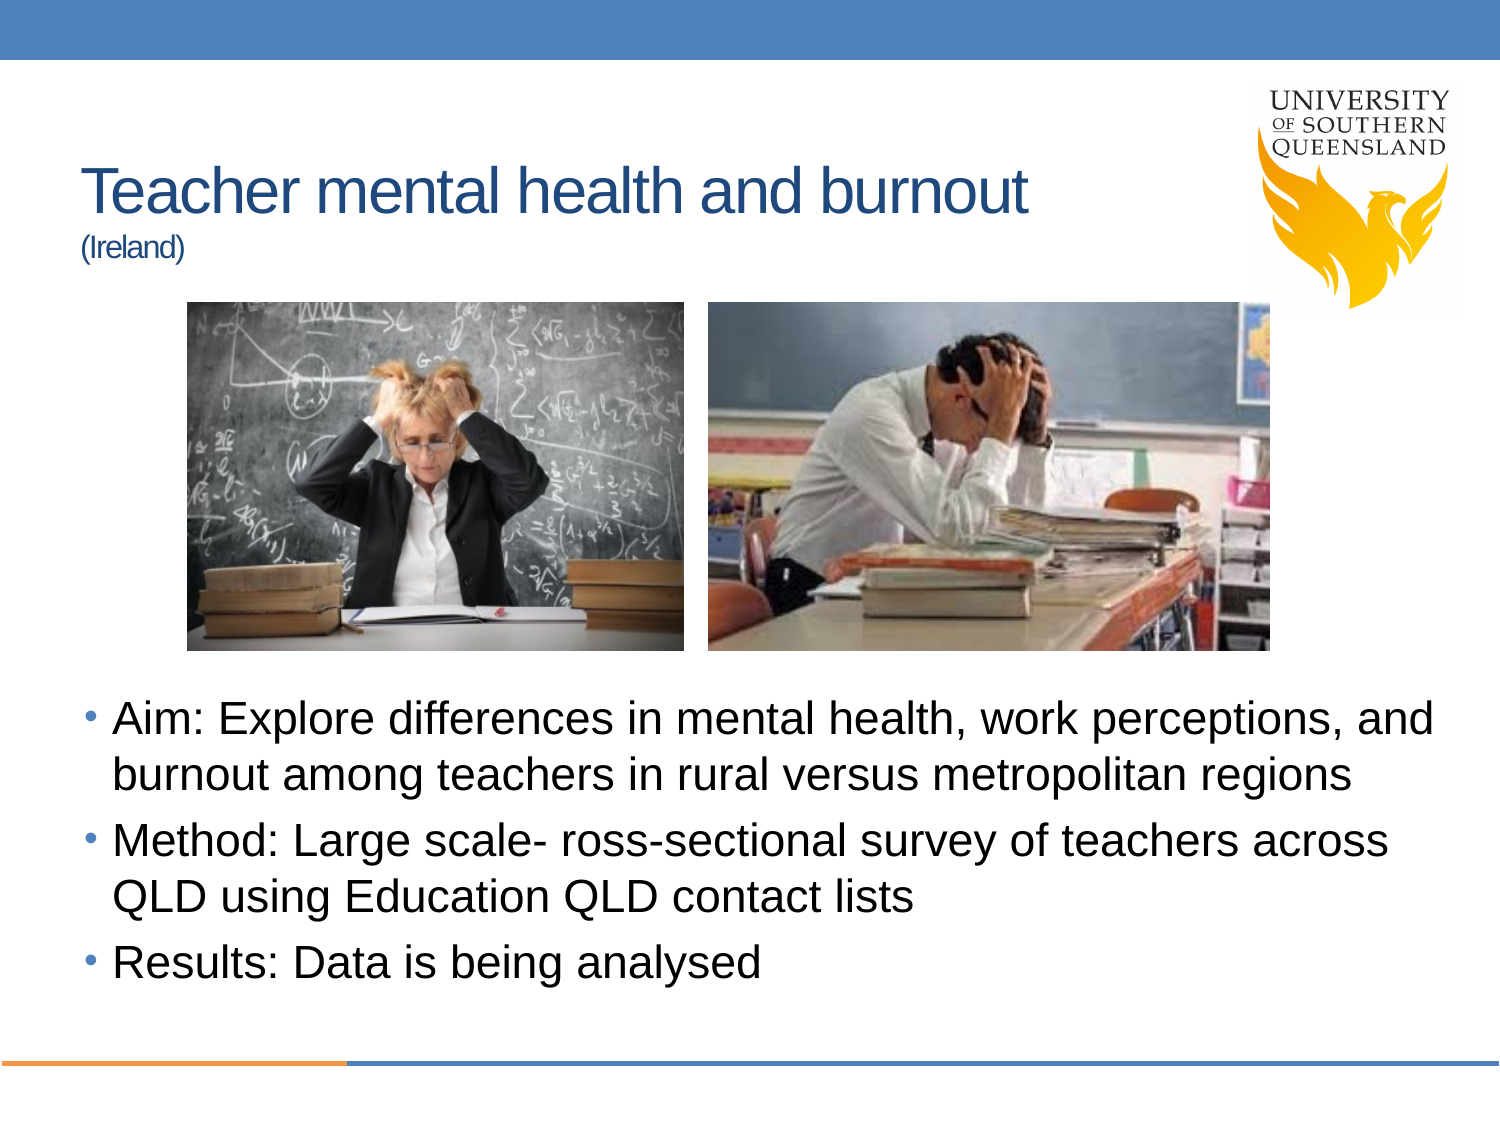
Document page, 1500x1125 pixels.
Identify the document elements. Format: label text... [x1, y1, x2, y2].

list Aim: Explore differences in mental health, work perceptions, and burnout among teachers in rural versus metropolitan regions Method: Large scale- ross-sectional survey of teachers across QLD using Education QLD contact lists Results: Data is being analysed [76, 680, 1460, 1054]
picture [707, 83, 1465, 651]
title Teacher mental health and burnout (Ireland) [71, 124, 1043, 289]
picture [187, 302, 685, 652]
